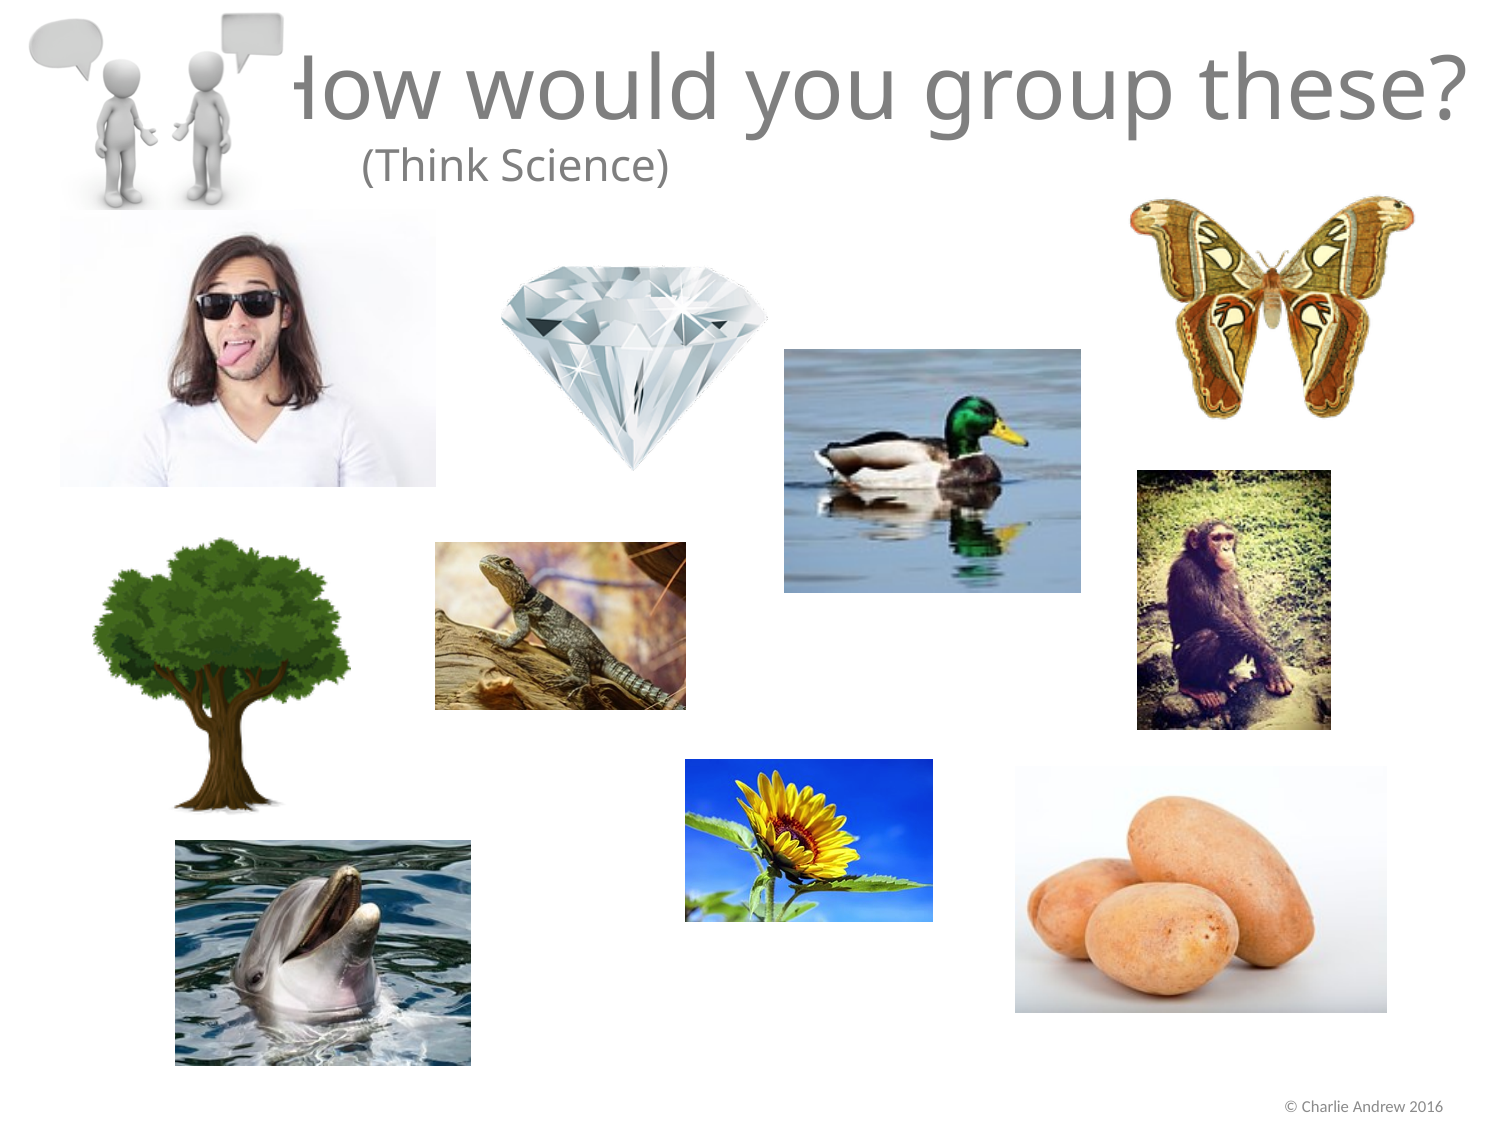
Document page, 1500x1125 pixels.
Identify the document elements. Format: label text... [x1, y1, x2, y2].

picture [23, 5, 436, 487]
picture [92, 536, 352, 818]
footer © Charlie Andrew 2016 [1227, 1075, 1500, 1125]
picture [501, 264, 769, 471]
picture [685, 759, 933, 923]
picture [1137, 470, 1331, 730]
picture [1084, 169, 1485, 432]
picture [175, 840, 471, 1066]
picture [1015, 765, 1387, 1014]
picture [435, 542, 686, 710]
title How would you group these? (( (Think Science) [299, 17, 1500, 205]
picture [784, 348, 1081, 593]
